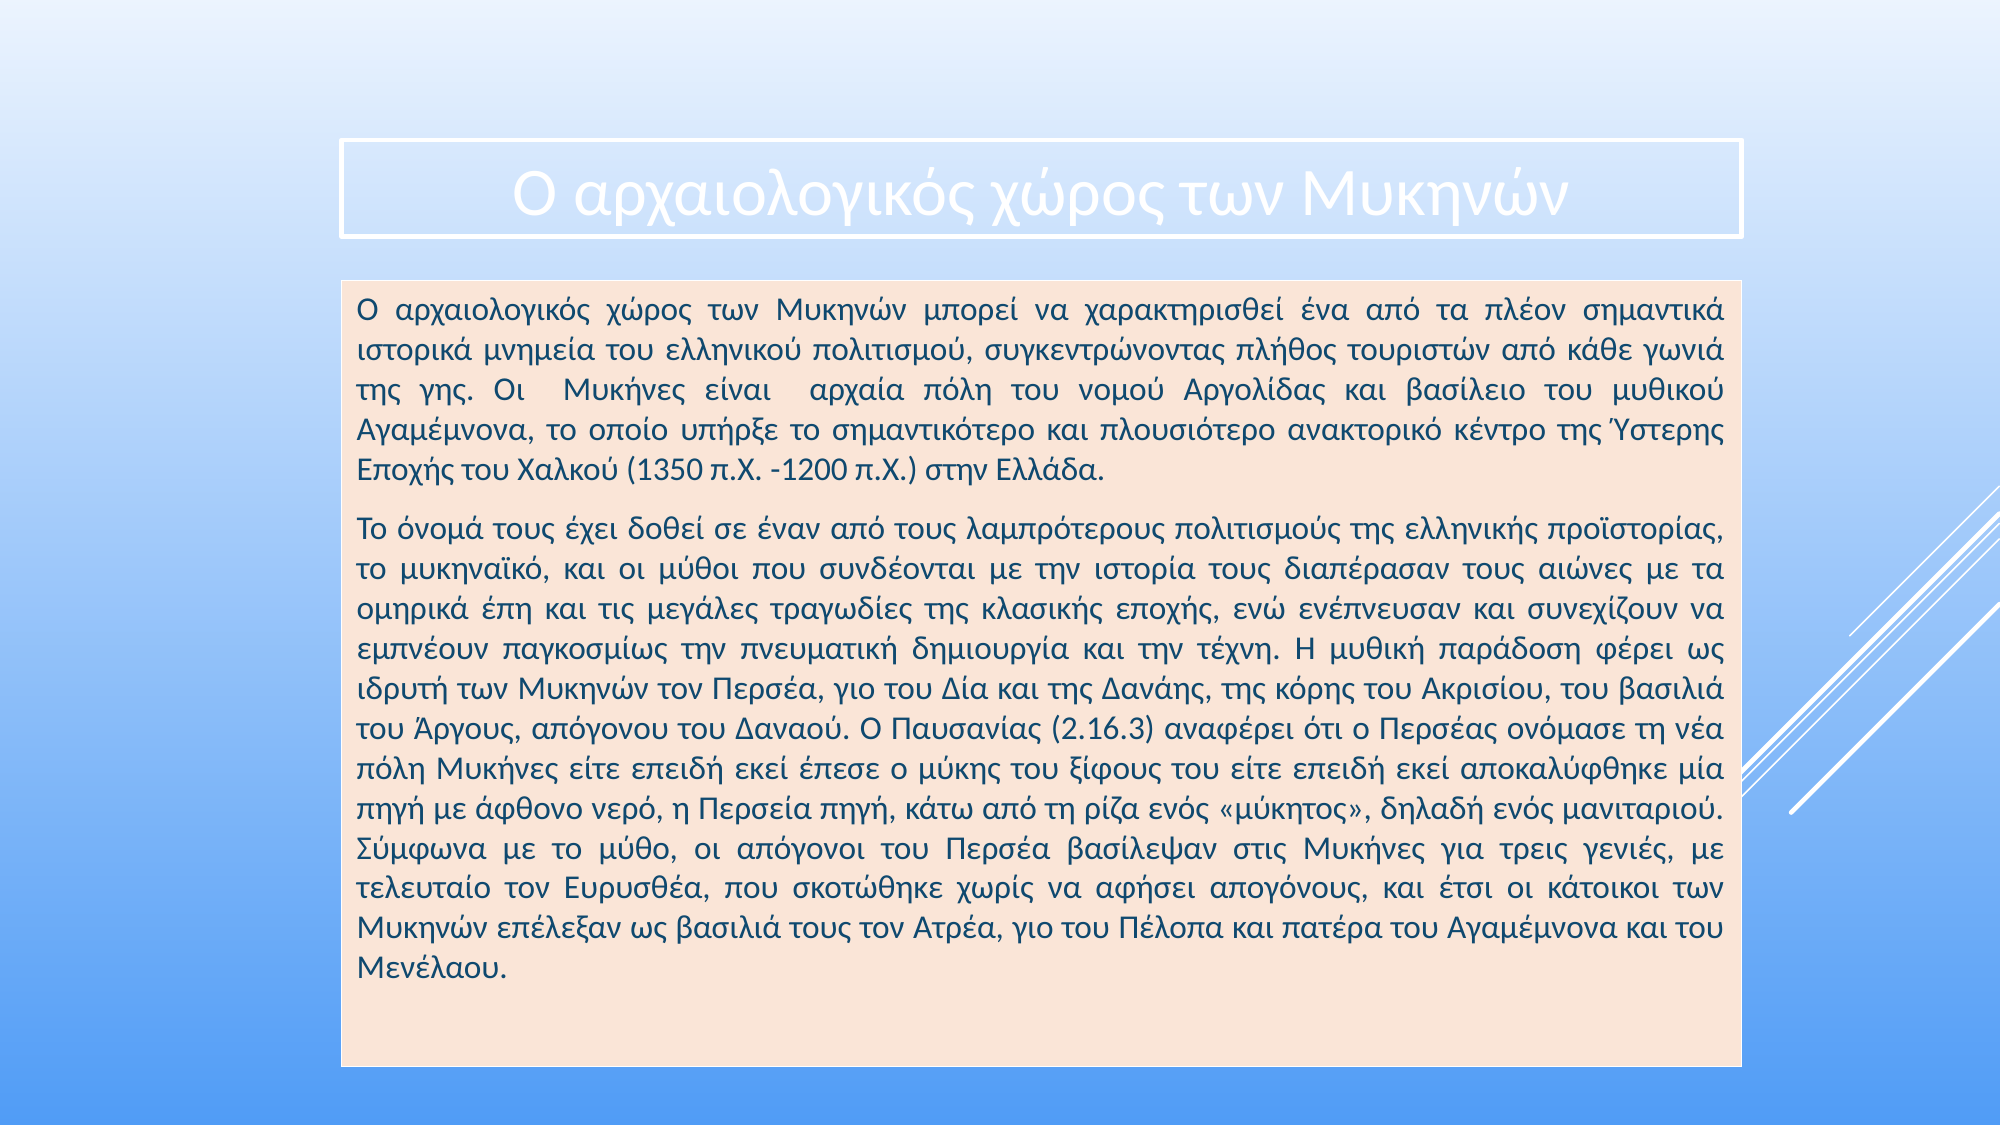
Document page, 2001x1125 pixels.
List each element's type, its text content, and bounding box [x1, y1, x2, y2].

title Ο αρχαιολογικός χώρος των Μυκηνών [341, 139, 1742, 237]
list Ο αρχαιολογικός χώρος των Μυκηνών μπορεί να χαρακτηρισθεί ένα από τα πλέον σημαντικά ιστορικά μνημεία του ελληνικού πολιτισμού, συγκεντρώνοντας πλήθος τουριστών από κάθε γωνιά της γης. Οι Μυκήνες είναι αρχαία πόλη του νομού Αργολίδας και βασίλειο του μυθικού Αγαμέμνονα, το οποίο υπήρξε το σημαντικότερο και πλουσιότερο ανακτορικό κέντρο της Ύστερης Εποχής του Χαλκού (1350 π.Χ. -1200 π.Χ.) στην Ελλάδα. Το όνομά τους έχει δοθεί σε έναν από τους λαμπρότερους πολιτισμούς της ελληνικής προϊστορίας, το μυκηναϊκό, και οι μύθοι που συνδέονται με την ιστορία τους διαπέρασαν τους αιώνες με τα ομηρικά έπη και τις μεγάλες τραγωδίες της κλασικής εποχής, ενώ ενέπνευσαν και συνεχίζουν να εμπνέουν παγκοσμίως την πνευματική δημιουργία και την τέχνη. Η μυθική παράδοση φέρει ως ιδρυτή των Μυκηνών τον Περσέα, γιο του Δία και της Δανάης, της κόρης του Ακρισίου, του βασιλιά του Άργους, απόγονου του Δαναού. Ο Παυσανίας (2.16.3) αναφέρει ότι ο Περσέας ονόμασε τη νέα πόλη Μυκήνες είτε επειδή εκεί έπεσε ο μύκης του ξίφους του είτε επειδή εκεί αποκαλύφθηκε μία πηγή με άφθονο νερό, η Περσεία πηγή, κάτω από τη ρίζα ενός «μύκητος», δηλαδή ενός μανιταριού. Σύμφωνα με το μύθο, οι απόγονοι του Περσέα βασίλεψαν στις Μυκήνες για τρεις γενιές, με τελευταίο τον Ευρυσθέα, που σκοτώθηκε χωρίς να αφήσει απογόνους, και έτσι οι κάτοικοι των Μυκηνών επέλεξαν ως βασιλιά τους τον Ατρέα, γιο του Πέλοπα και πατέρα του Αγαμέμνονα και του Μενέλαου. [341, 280, 1742, 1067]
